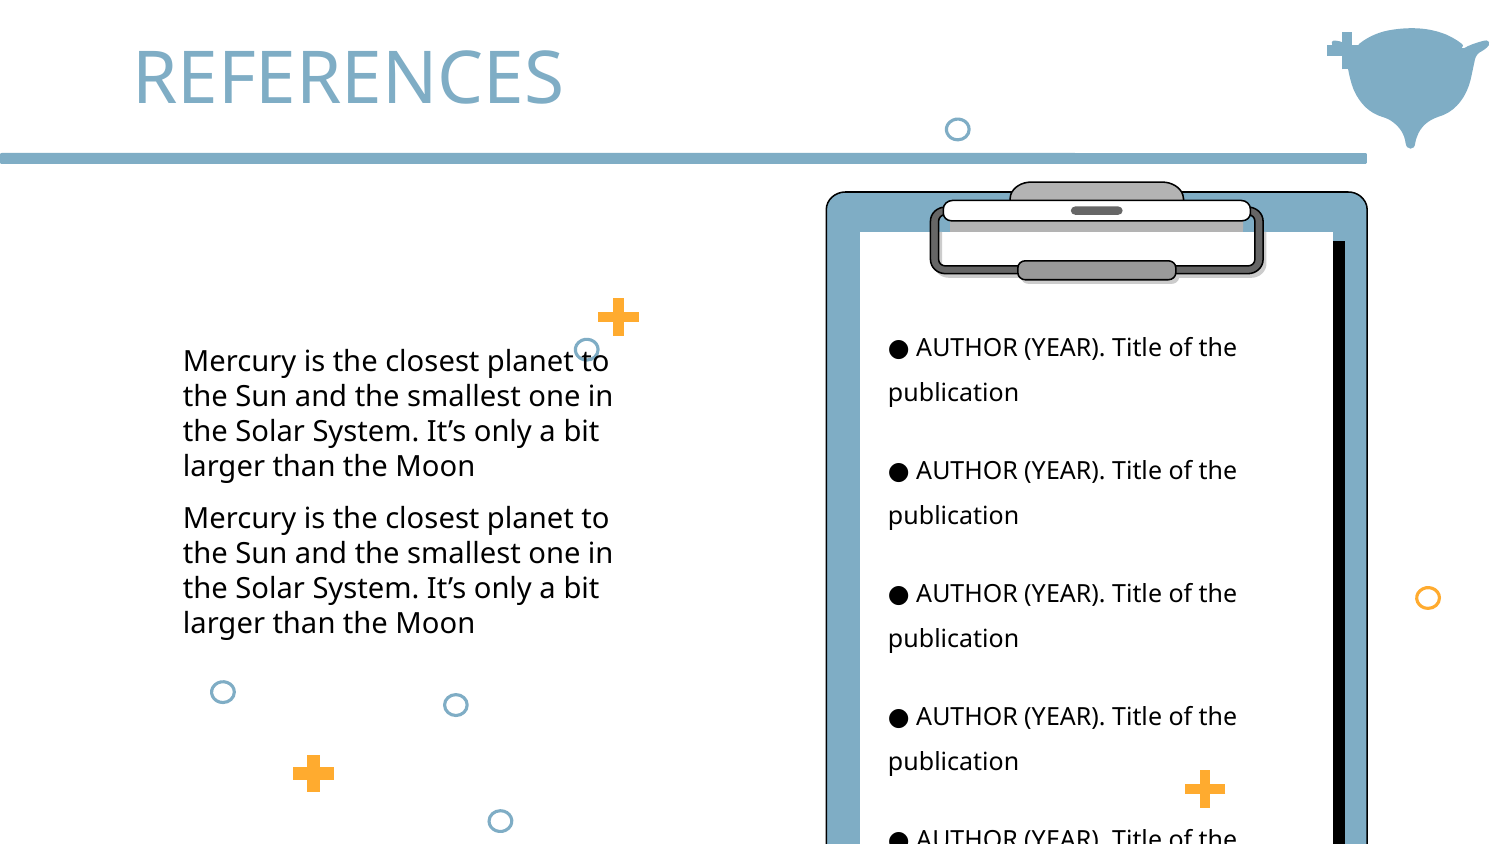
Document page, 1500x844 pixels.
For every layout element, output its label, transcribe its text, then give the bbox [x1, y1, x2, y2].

subtitle ● AUTHOR (YEAR). Title of the publication ● AUTHOR (YEAR). Title of the publication ● AUTHOR (YEAR). Title of the publication ● AUTHOR (YEAR). Title of the publication ● AUTHOR (YEAR). Title of the publication [873, 301, 1326, 755]
text_box [1331, 28, 1490, 149]
text_box [0, 150, 1370, 167]
text_box Mercury is the closest planet to the Sun and the smallest one in the Solar System. It’s only a bit larger than the Moon [167, 484, 668, 641]
title REFERENCES [116, 15, 719, 94]
subtitle Mercury is the closest planet to the Sun and the smallest one in the Solar System. It’s only a bit larger than the Moon [167, 327, 668, 484]
